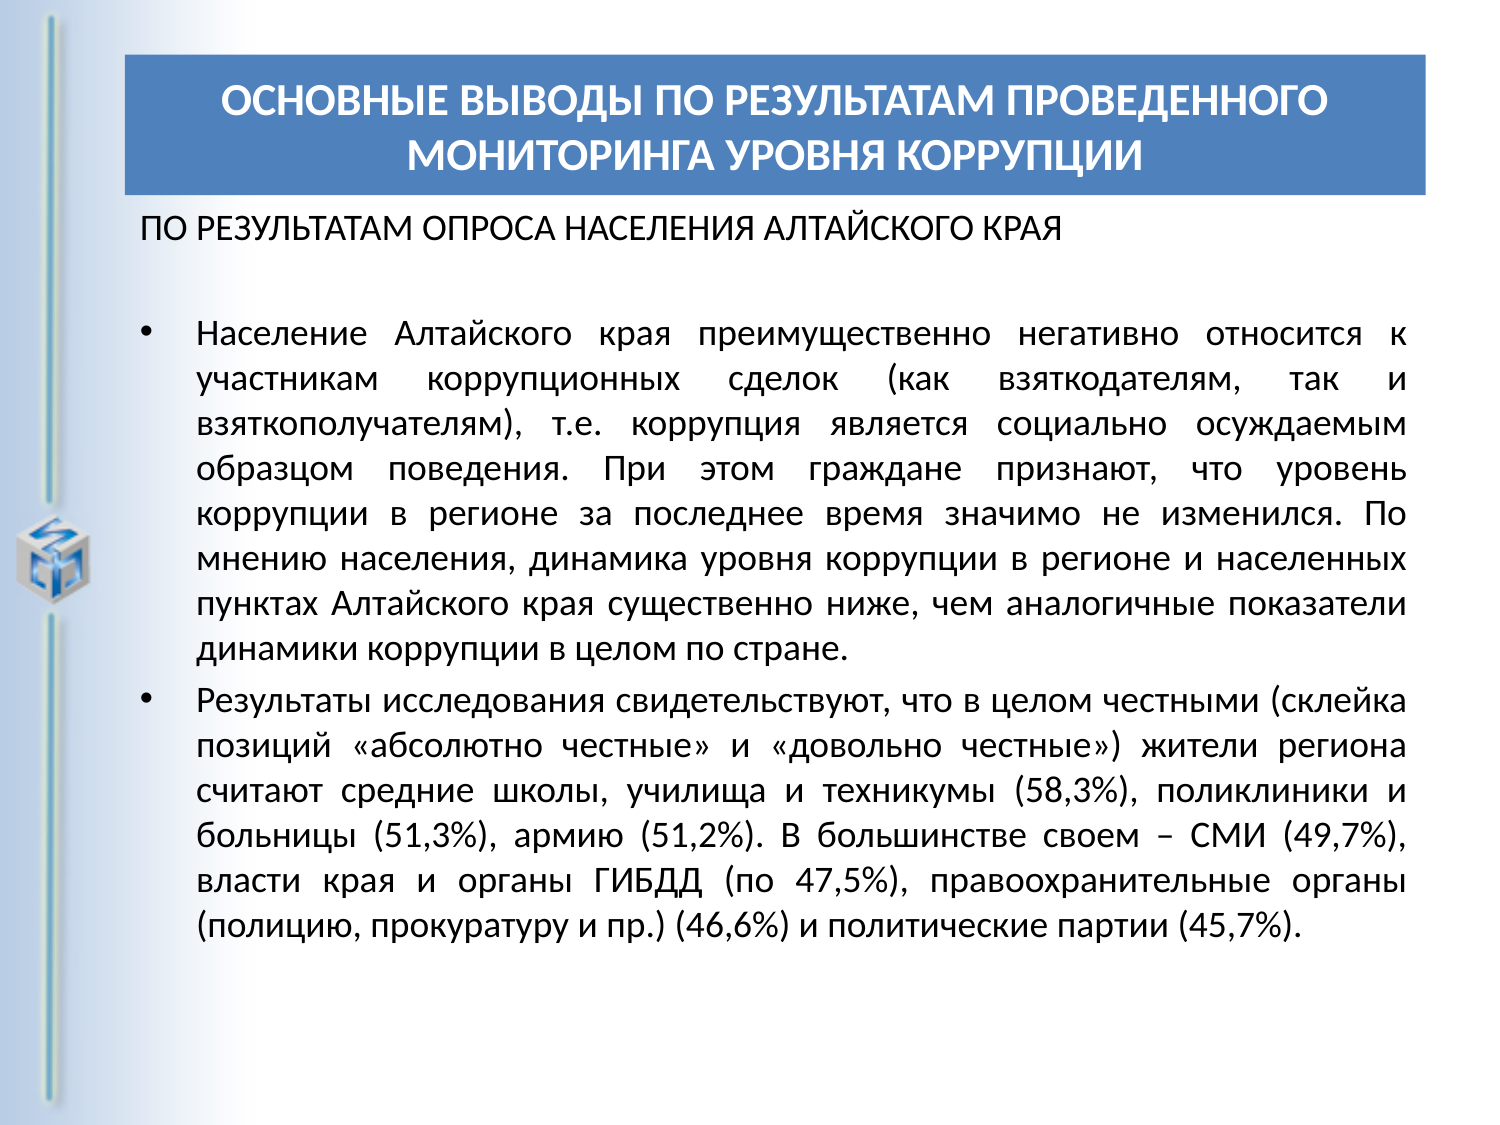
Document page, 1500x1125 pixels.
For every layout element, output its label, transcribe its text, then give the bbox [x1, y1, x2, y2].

picture [0, 0, 1500, 1125]
title ОСНОВНЫЕ ВЫВОДЫ ПО РЕЗУЛЬТАТАМ ПРОВЕДЕННОГО МОНИТОРИНГА УРОВНЯ КОРРУПЦИИ [124, 54, 1426, 196]
list ПО РЕЗУЛЬТАТАМ ОПРОСА НАСЕЛЕНИЯ АЛТАЙСКОГО КРАЯ Население Алтайского края преимущественно негативно относится к участникам коррупционных сделок (как взяткодателям, так и взяткополучателям), т.е. коррупция является социально осуждаемым образцом поведения. При этом граждане признают, что уровень коррупции в регионе за последнее время значимо не изменился. По мнению населения, динамика уровня коррупции в регионе и населенных пунктах Алтайского края существенно ниже, чем аналогичные показатели динамики коррупции в целом по стране. Результаты исследования свидетельствуют, что в целом честными (склейка позиций «абсолютно честные» и «довольно честные») жители региона считают средние школы, училища и техникумы (58,3%), поликлиники и больницы (51,3%), армию (51,2%). В большинстве своем – СМИ (49,7%), власти края и органы ГИБДД (по 47,5%), правоохранительные органы (полицию, прокуратуру и пр.) (46,6%) и политические партии (45,7%). [124, 195, 1424, 1035]
